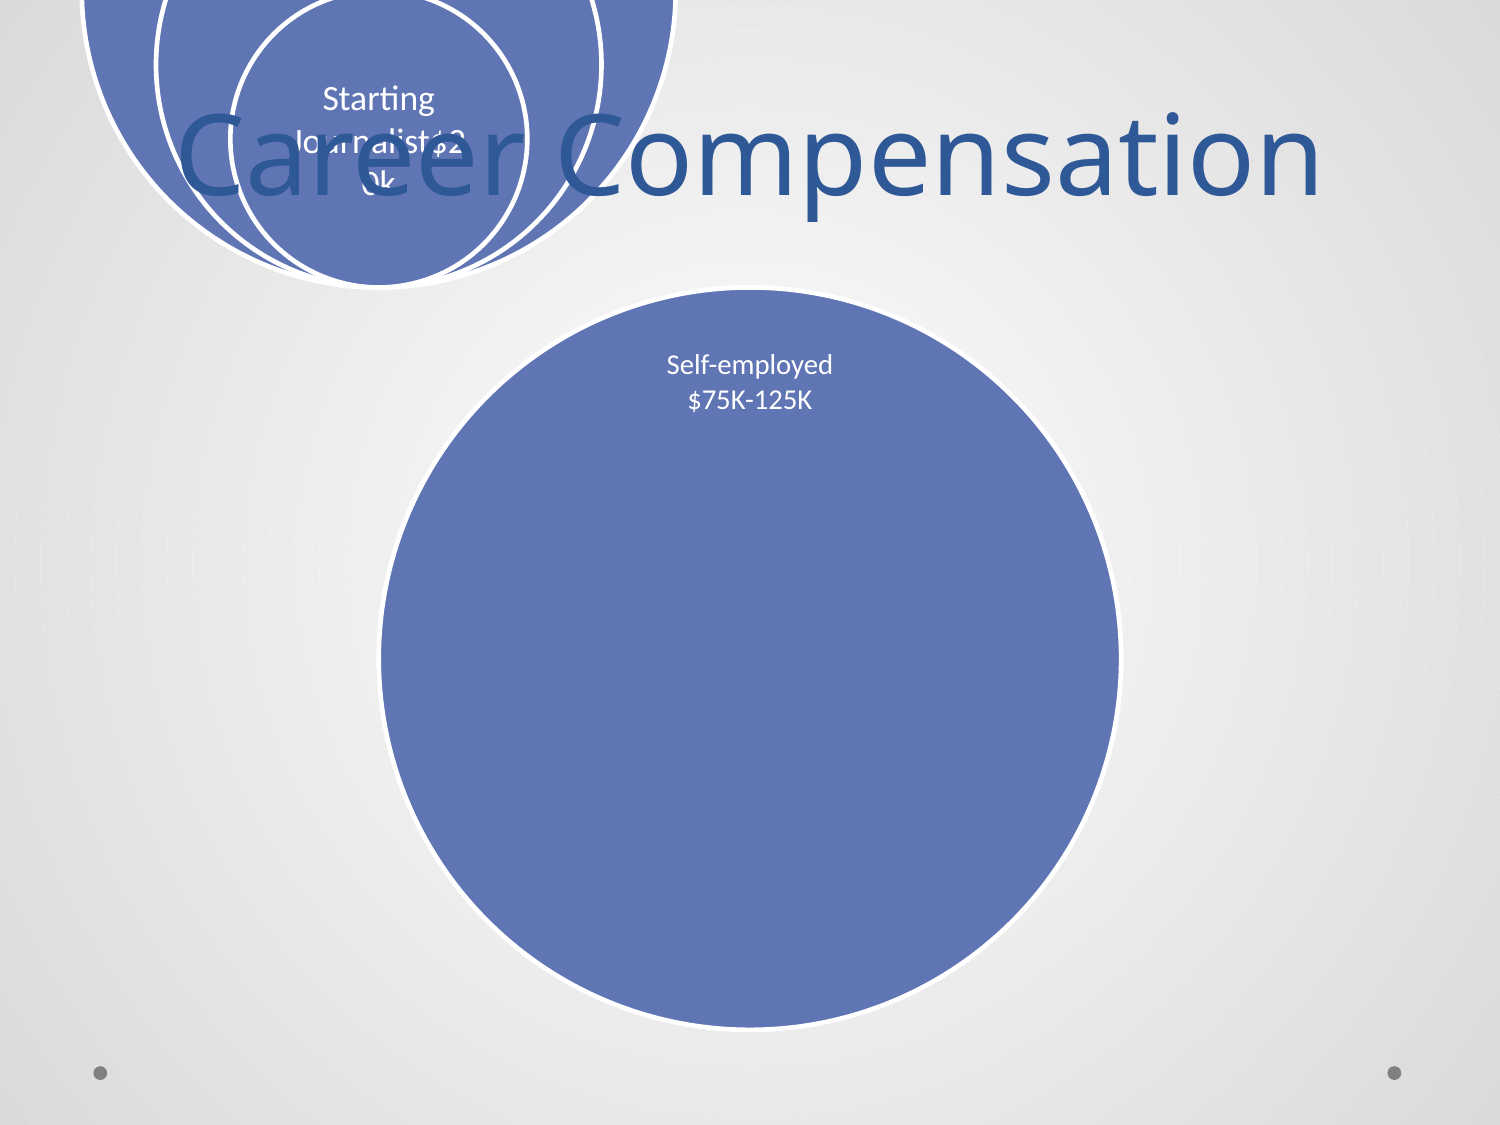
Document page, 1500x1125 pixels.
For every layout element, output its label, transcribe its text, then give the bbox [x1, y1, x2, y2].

title Career Compensation [75, 24, 1425, 225]
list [74, 287, 1426, 1031]
